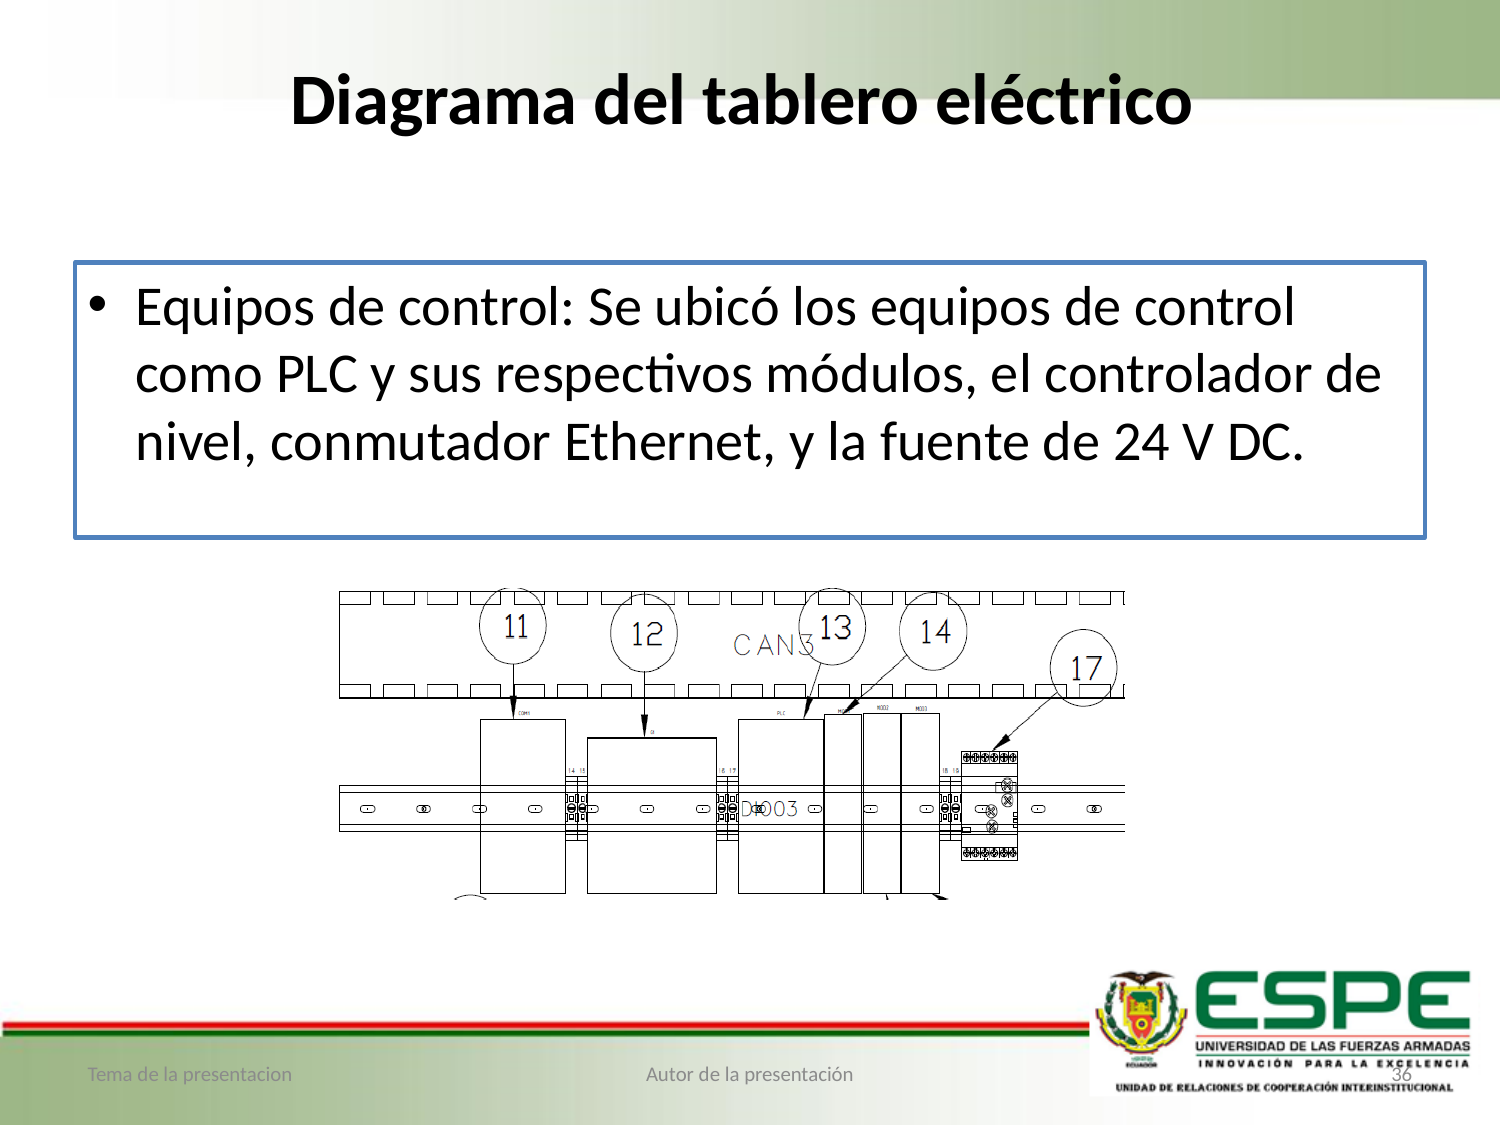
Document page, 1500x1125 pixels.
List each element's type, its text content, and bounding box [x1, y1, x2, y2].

list Equipos de control: Se ubicó los equipos de control como PLC y sus respectivos módulos, el controlador de nivel, conmutador Ethernet, y la fuente de 24 V DC. [73, 260, 1427, 540]
slide_number Tema de la presentacion [75, 1042, 425, 1103]
title Diagrama del tablero eléctrico [75, 45, 1425, 233]
slide_number 36 [1074, 1042, 1425, 1103]
picture [0, 0, 1500, 1125]
footer Autor de la presentación [512, 1042, 988, 1103]
